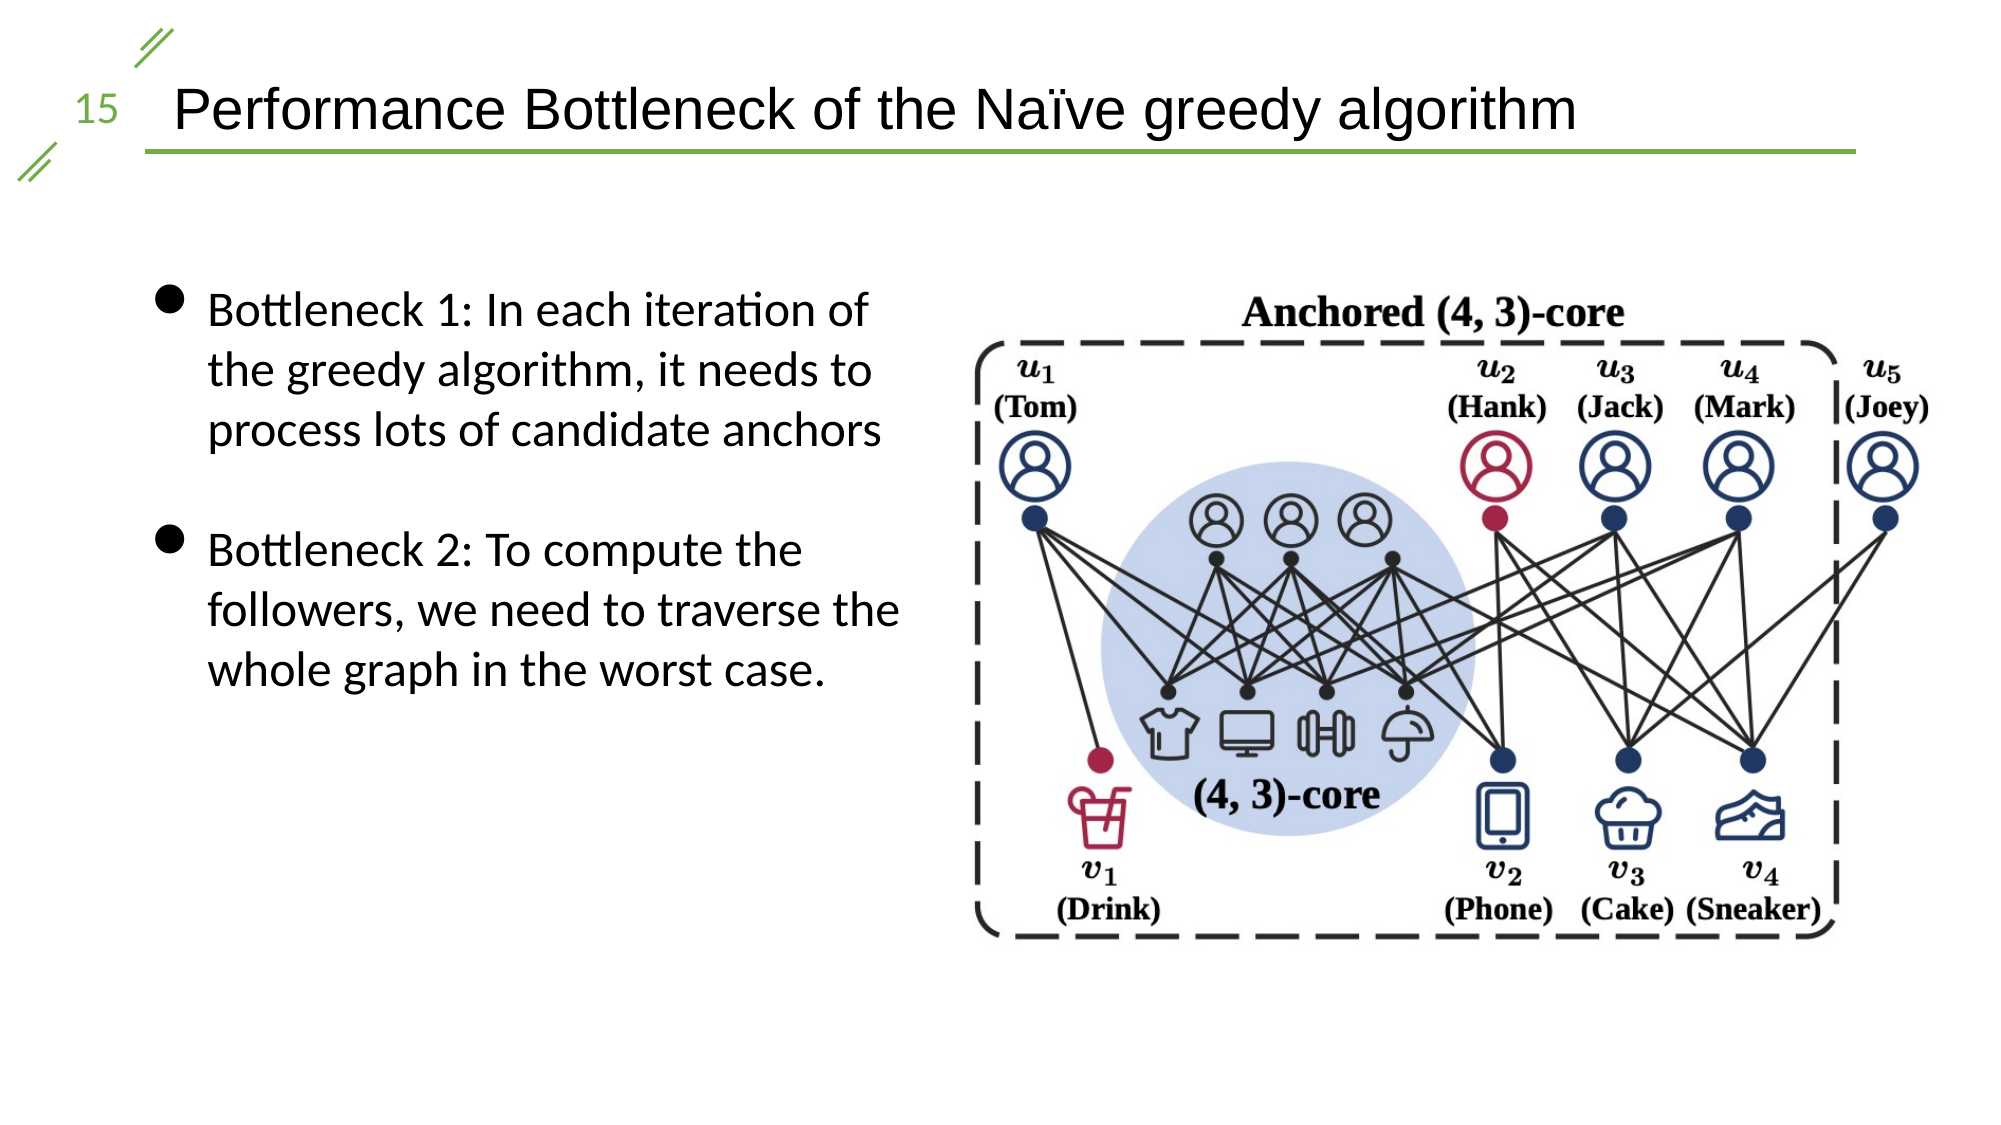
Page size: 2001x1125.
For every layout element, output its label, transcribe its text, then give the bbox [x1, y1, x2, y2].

picture [955, 268, 1963, 948]
text_box Bottleneck 1: In each iteration of the greedy algorithm, it needs to process lots of candidate anchors Bottleneck 2: To compute the followers, we need to traverse the whole graph in the worst case. [136, 268, 955, 704]
list Performance Bottleneck of the Naïve greedy algorithm [173, 70, 1857, 150]
